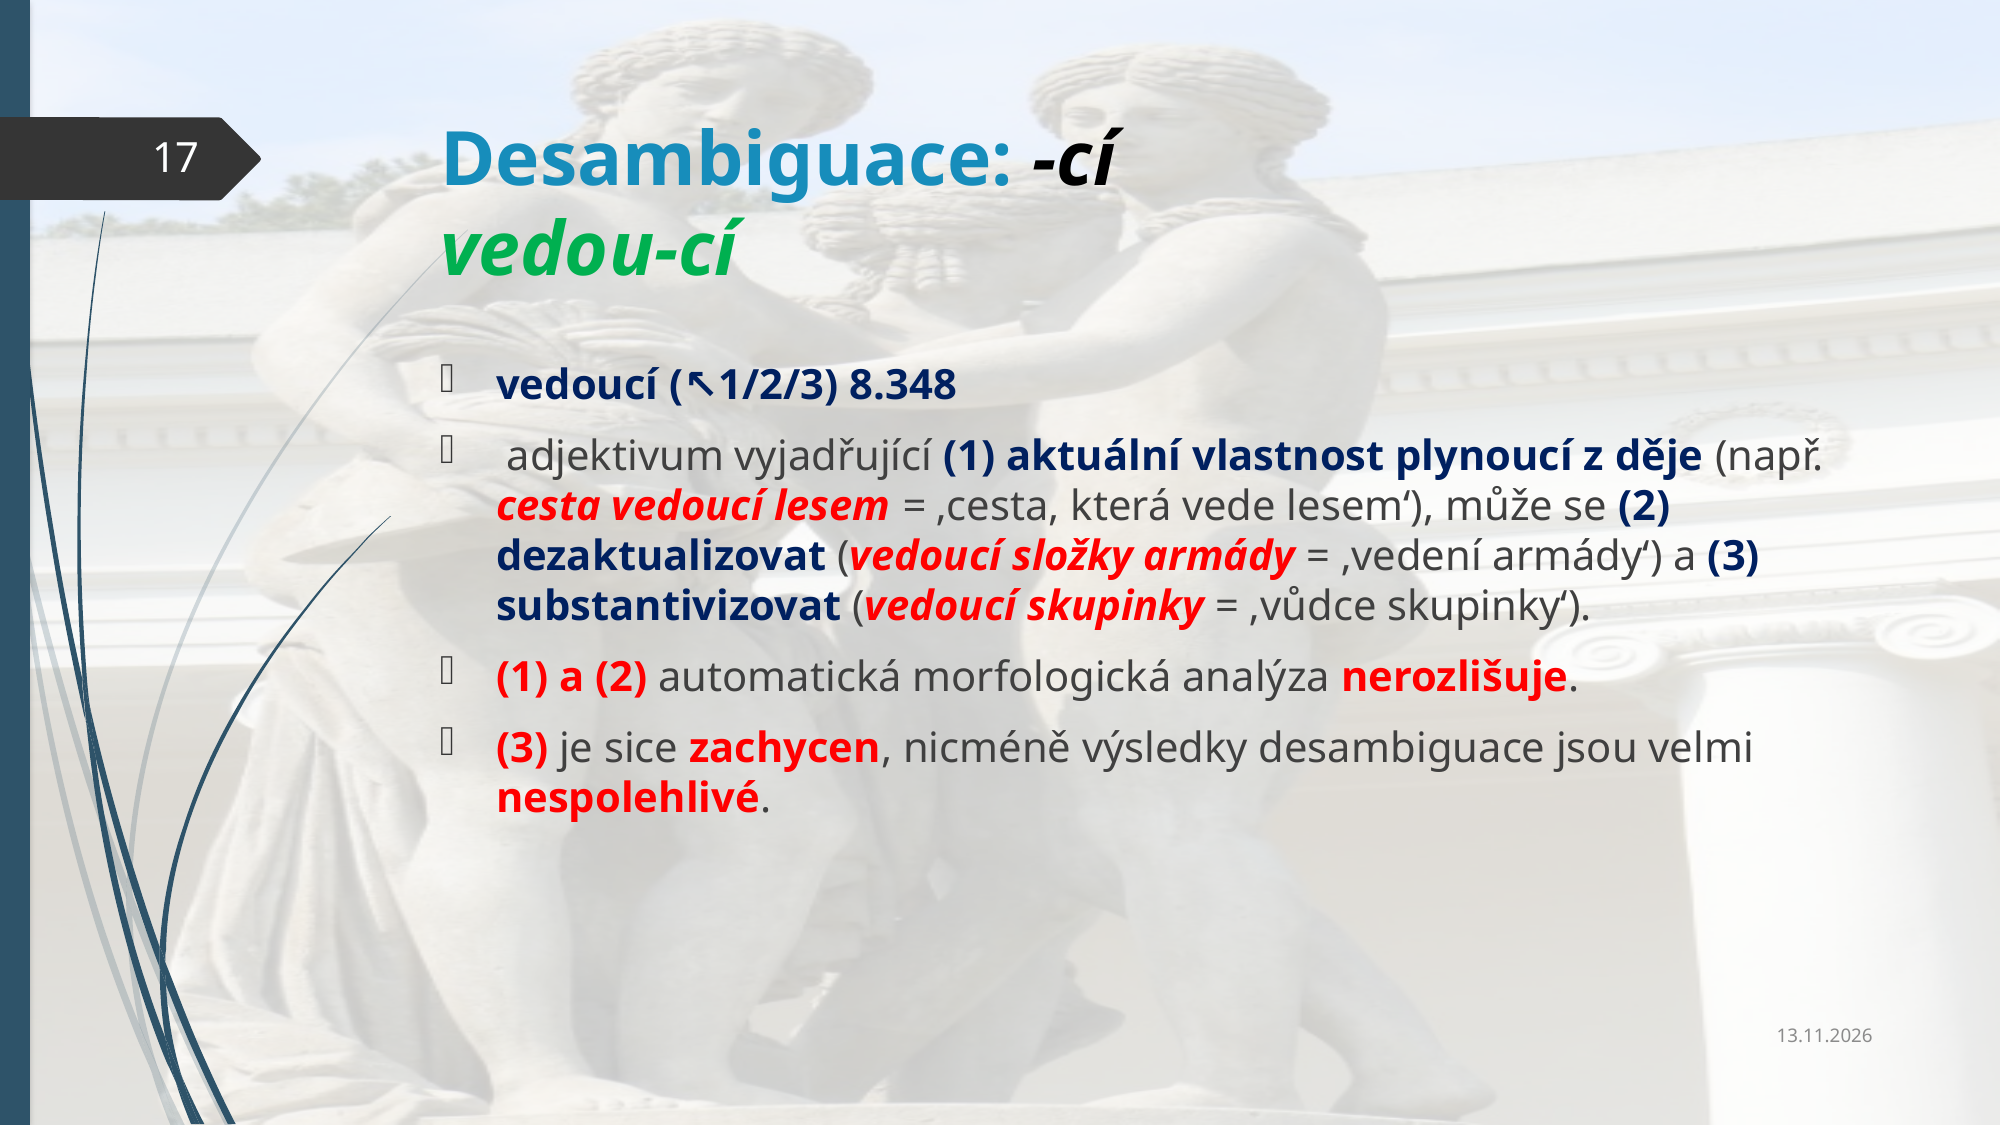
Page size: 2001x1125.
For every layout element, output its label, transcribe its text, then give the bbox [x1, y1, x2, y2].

list vedoucí (↖1/2/3) 8.348 adjektivum vyjadřující (1) aktuální vlastnost plynoucí z děje (např. cesta vedoucí lesem = ‚cesta, která vede lesem‘), může se (2) dezaktualizovat (vedoucí složky armády = ‚vedení armády‘) a (3) substantivizovat (vedoucí skupinky = ‚vůdce skupinky‘). (1) a (2) automatická morfologická analýza nerozlišuje. (3) je sice zachycen, nicméně výsledky desambiguace jsou velmi nespolehlivé. [424, 350, 1888, 970]
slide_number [1699, 1005, 1888, 1067]
slide_number 17 [87, 129, 216, 190]
title Desambiguace: -cí vedou-cí [425, 102, 1888, 313]
